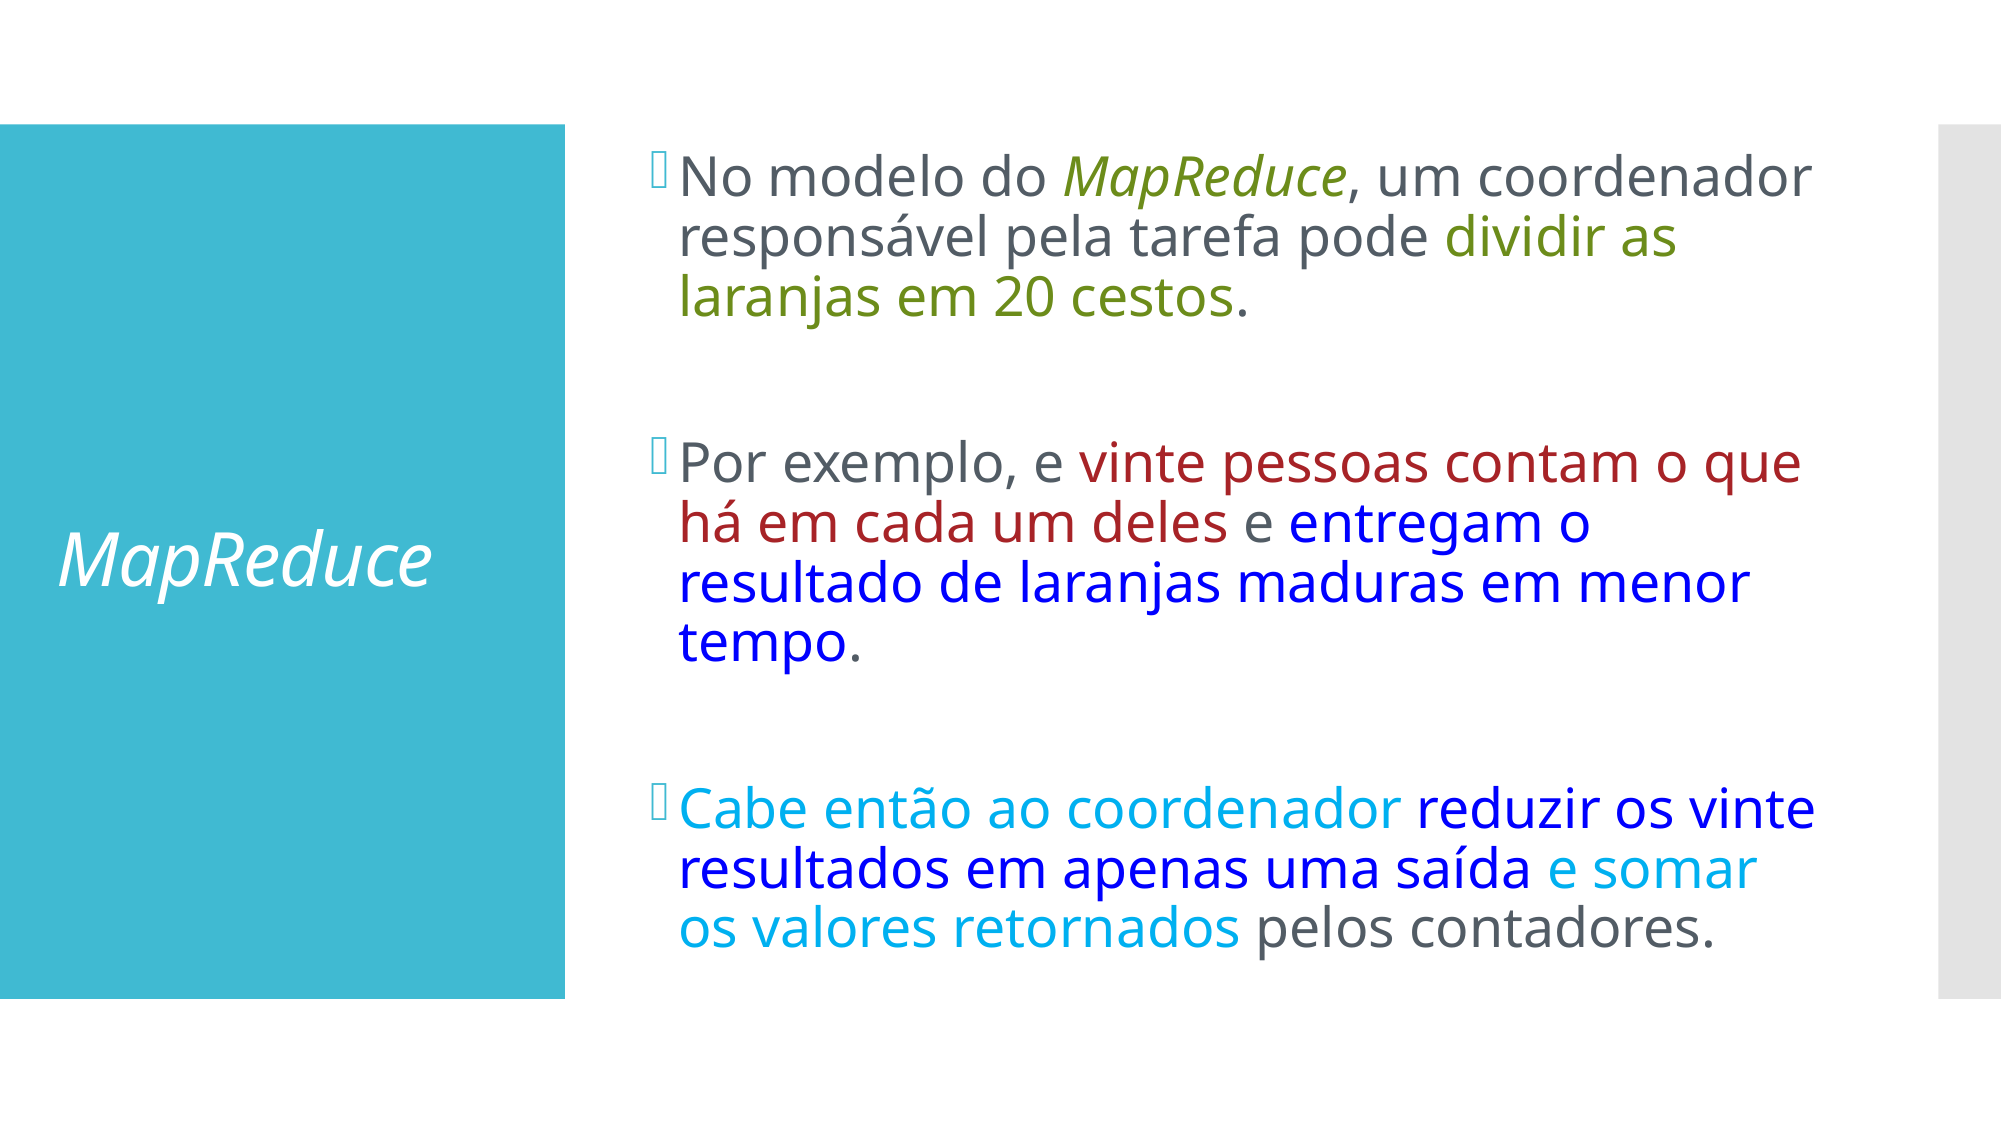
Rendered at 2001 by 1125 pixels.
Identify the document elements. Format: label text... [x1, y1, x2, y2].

list No modelo do MapReduce, um coordenador responsável pela tarefa pode dividir as laranjas em 20 cestos. Por exemplo, e vinte pessoas contam o que há em cada um deles e entregam o resultado de laranjas maduras em menor tempo. Cabe então ao coordenador reduzir os vinte resultados em apenas uma saída e somar os valores retornados pelos contadores. [634, 141, 1835, 982]
title MapReduce [41, 184, 525, 940]
